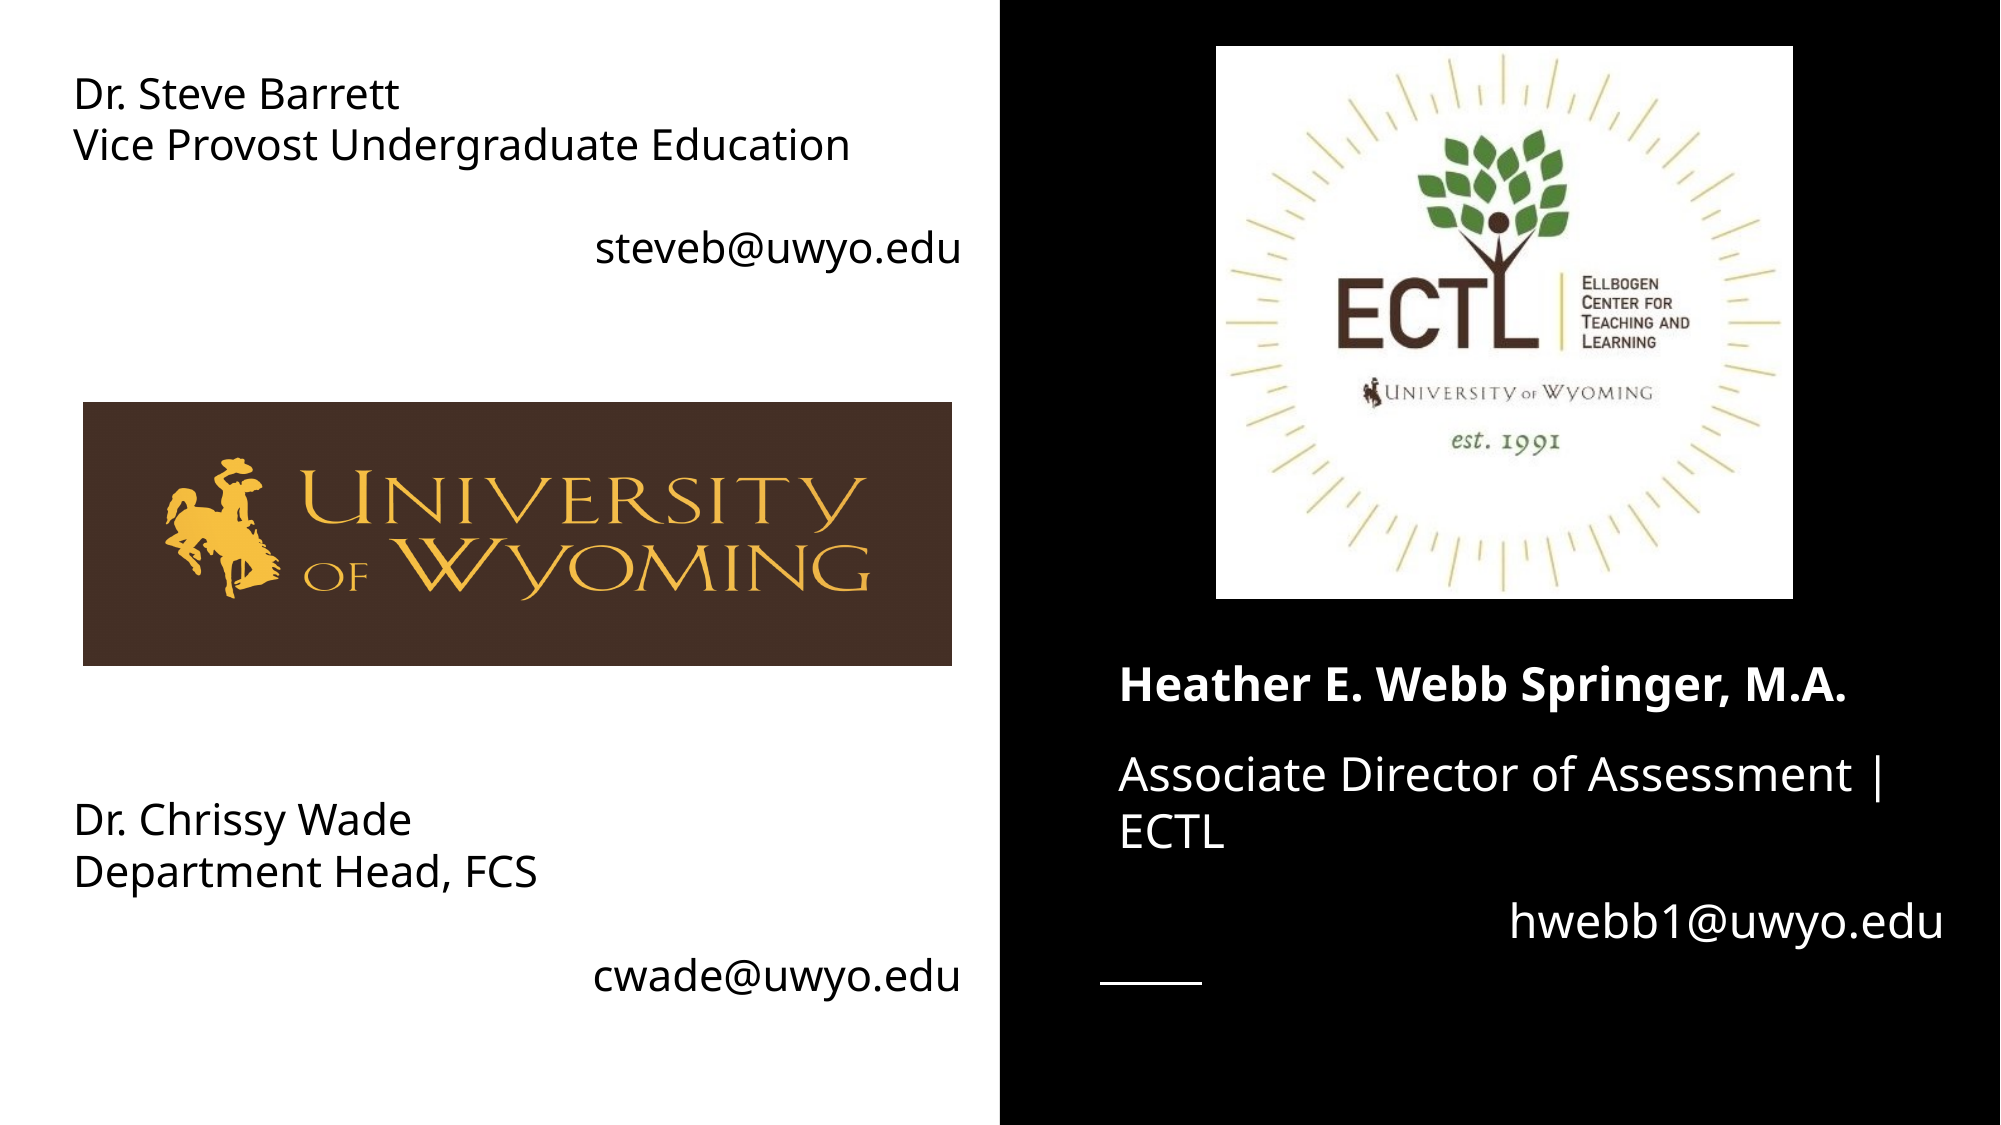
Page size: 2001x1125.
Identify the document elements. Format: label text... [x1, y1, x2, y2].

picture [83, 402, 953, 667]
picture [1216, 45, 1794, 600]
subtitle Dr. Steve Barrett Vice Provost Undergraduate Education steveb@uwyo.edu [53, 46, 983, 297]
list Heather E. Webb Springer, M.A. Associate Director of Assessment | ECTL hwebb1@uwyo.edu [1098, 622, 1966, 980]
text_box Dr. Chrissy Wade Department Head, FCS cwade@uwyo.edu [53, 771, 983, 1023]
